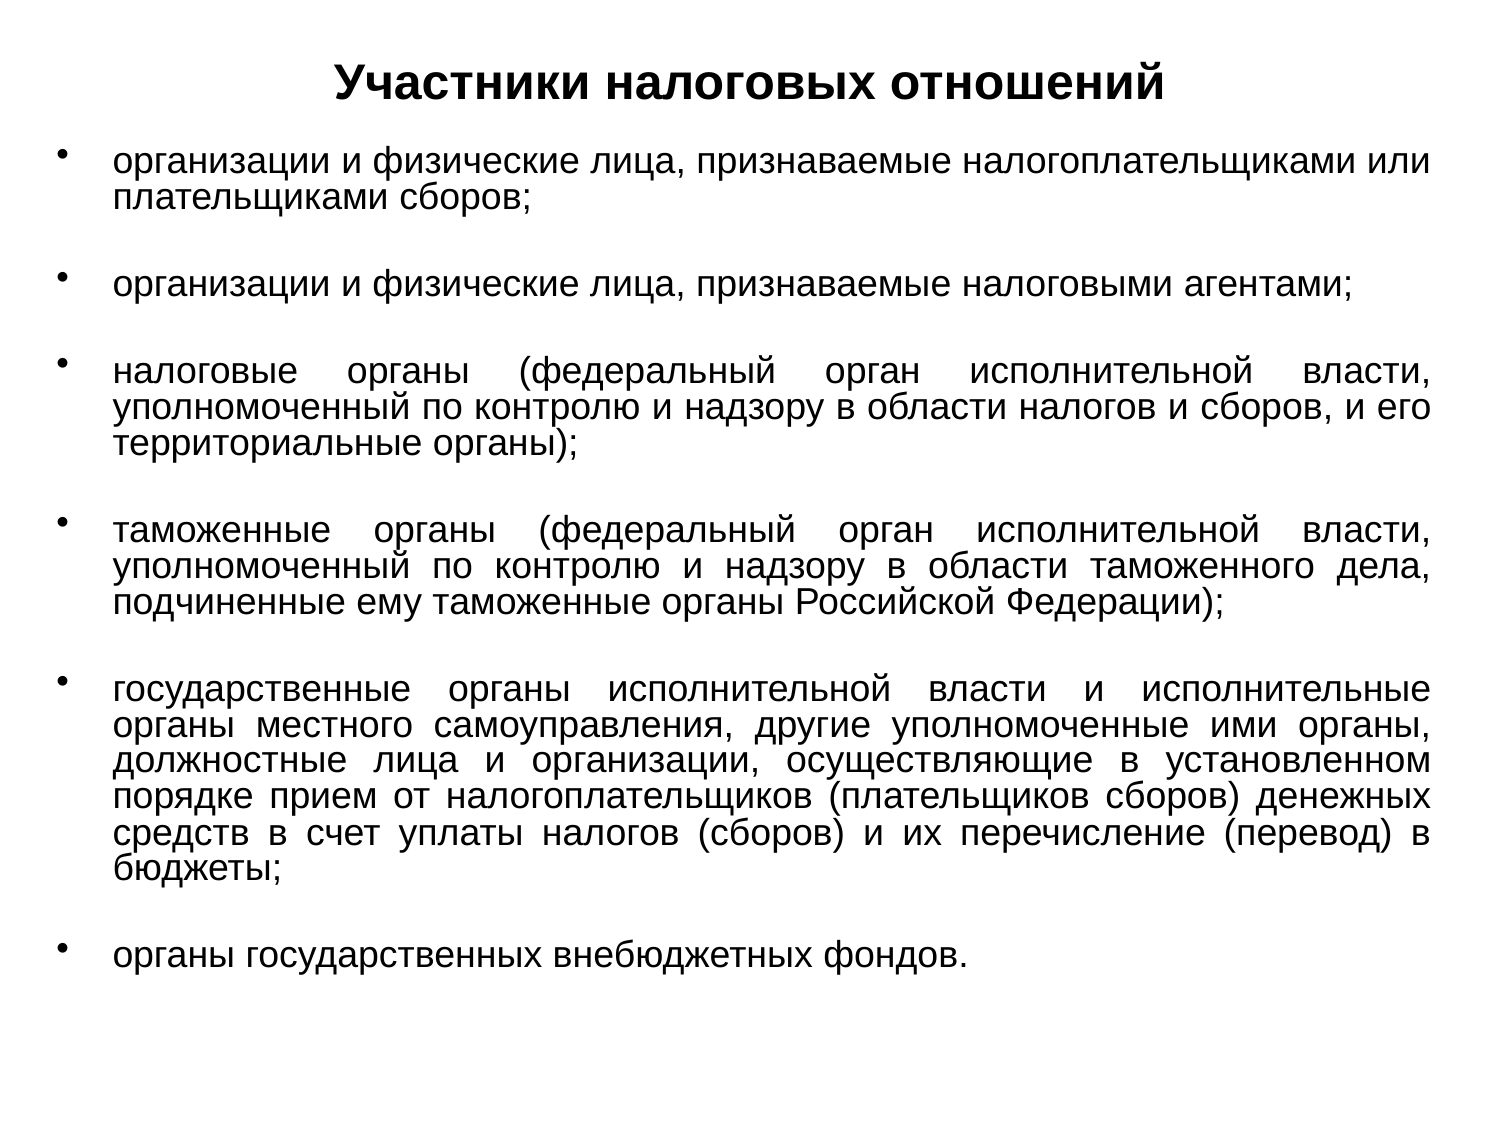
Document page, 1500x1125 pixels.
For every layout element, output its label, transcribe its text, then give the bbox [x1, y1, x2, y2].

list организации и физические лица, признаваемые налогоплательщиками или плательщиками сборов; организации и физические лица, признаваемые налоговыми агентами; налоговые органы (федеральный орган исполнительной власти, уполномоченный по контролю и надзору в области налогов и сборов, и его территориальные органы); таможенные органы (федеральный орган исполнительной власти, уполномоченный по контролю и надзору в области таможенного дела, подчиненные ему таможенные органы Российской Федерации); государственные органы исполнительной власти и исполнительные органы местного самоуправления, другие уполномоченные ими органы, должностные лица и организации, осуществляющие в установленном порядке прием от налогоплательщиков (плательщиков сборов) денежных средств в счет уплаты налогов (сборов) и их перечисление (перевод) в бюджеты; органы государственных внебюджетных фондов. [41, 137, 1447, 1094]
title Участники налоговых отношений [75, 45, 1425, 114]
